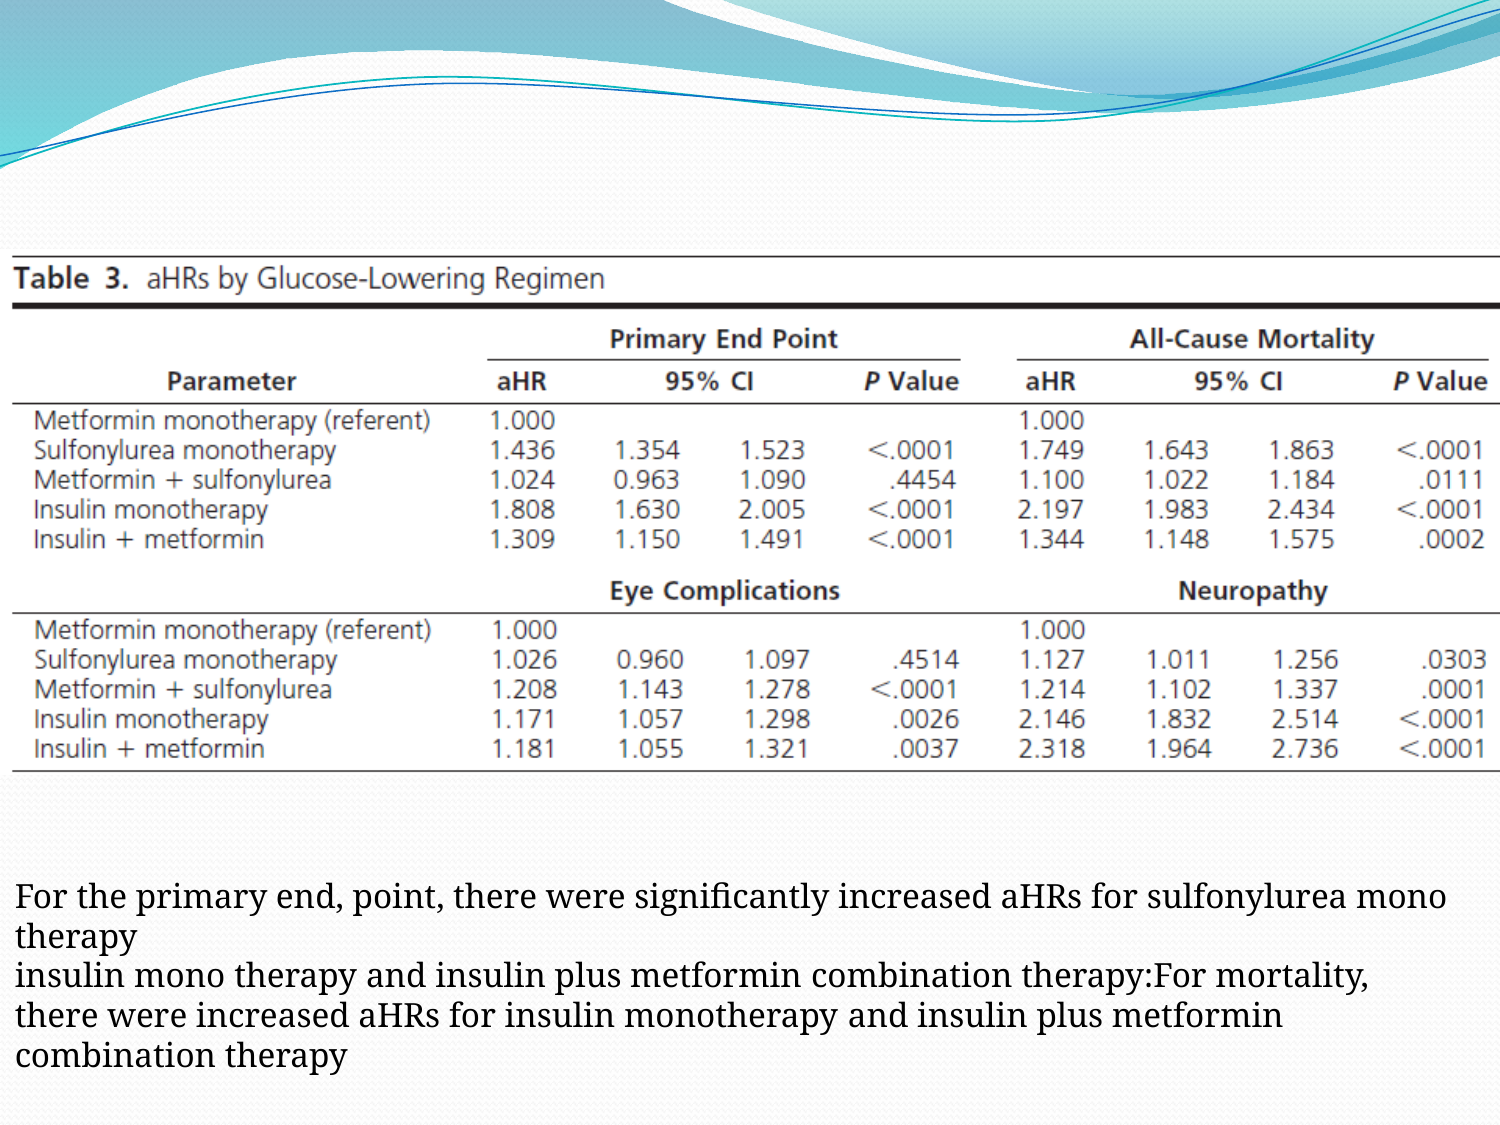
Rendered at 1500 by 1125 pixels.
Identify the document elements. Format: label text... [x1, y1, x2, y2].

text_box For the primary end, point, there were significantly increased aHRs for sulfonylurea mono therapy insulin mono therapy and insulin plus metformin combination therapy:For mortality, there were increased aHRs for insulin monotherapy and insulin plus metformin combination therapy [0, 867, 1500, 1082]
picture [0, 249, 1500, 776]
